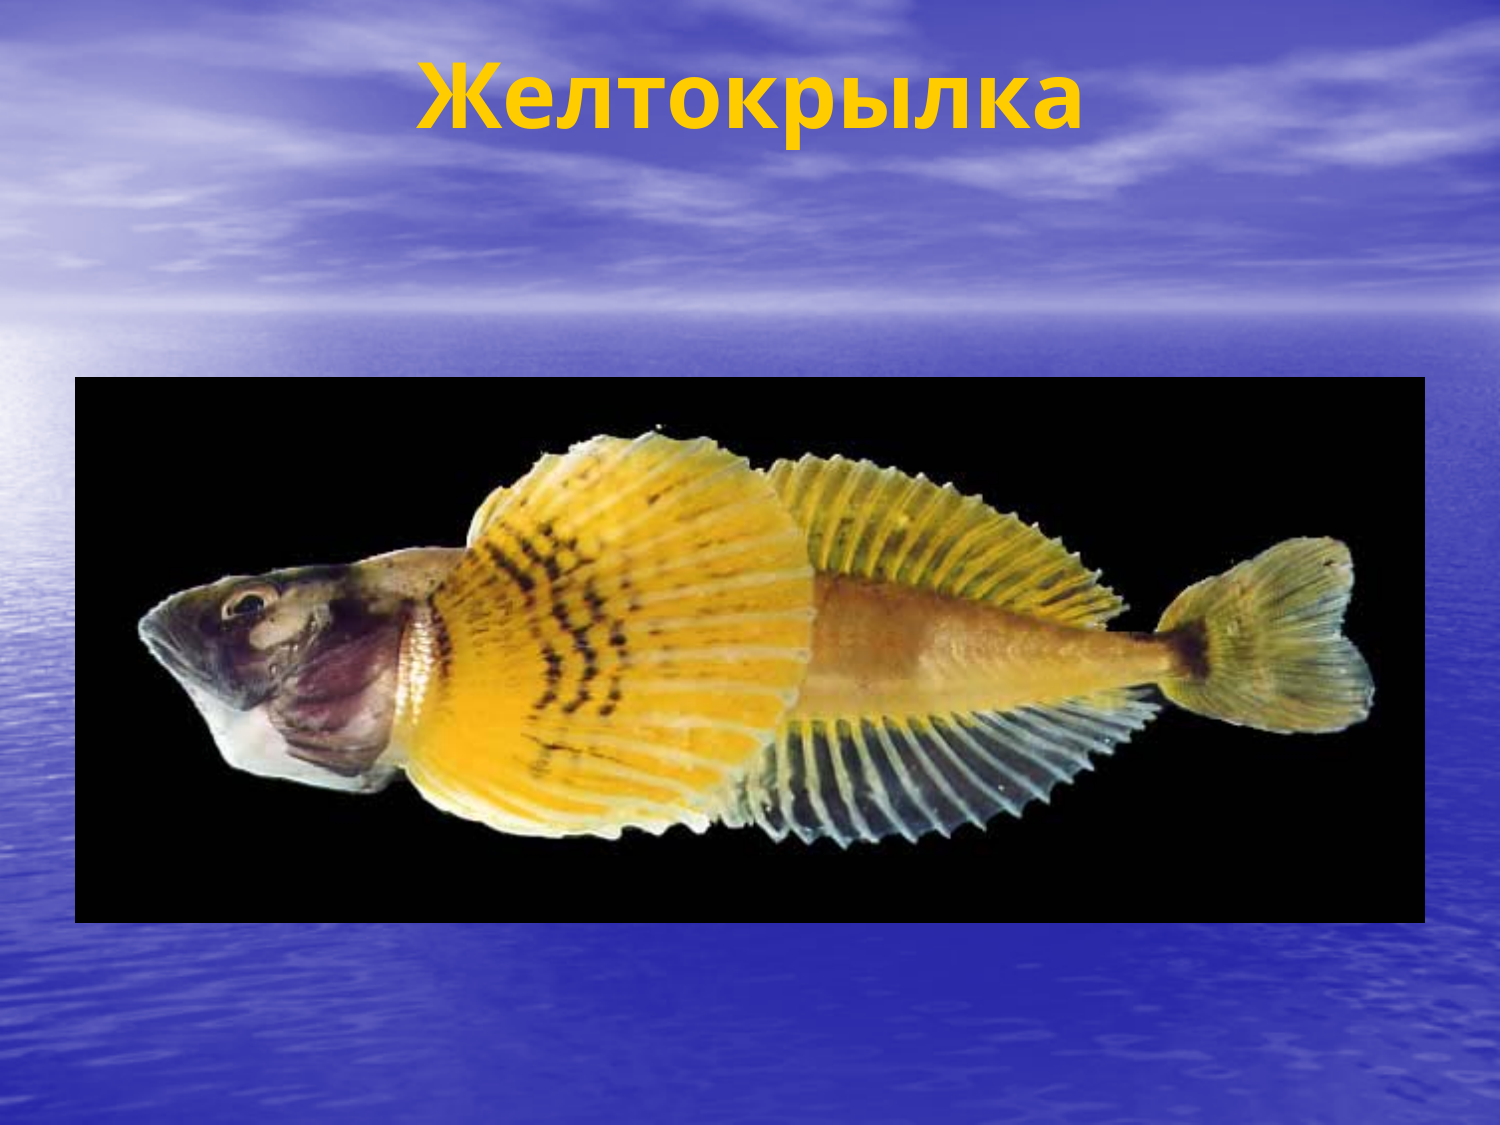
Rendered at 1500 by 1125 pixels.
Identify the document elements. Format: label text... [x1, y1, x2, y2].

title Желтокрылка [76, 0, 1428, 185]
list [74, 376, 1426, 923]
